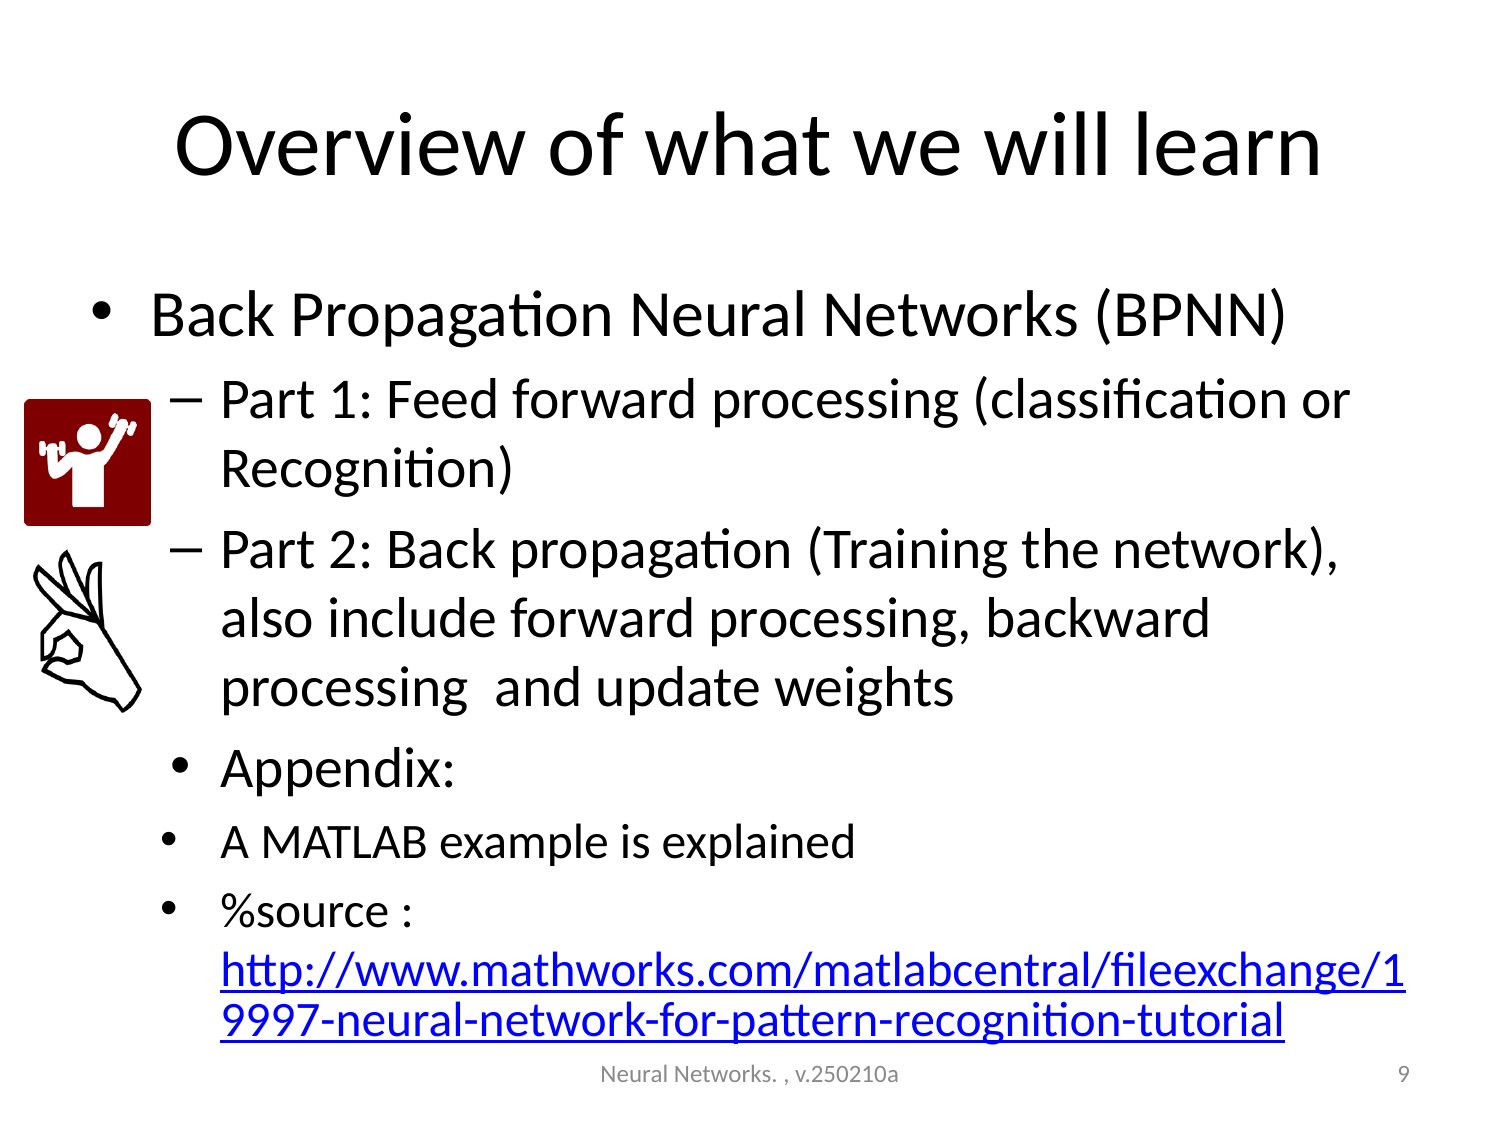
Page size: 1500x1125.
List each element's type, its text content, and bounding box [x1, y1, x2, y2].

title Overview of what we will learn [75, 45, 1425, 233]
list Back Propagation Neural Networks (BPNN) Part 1: Feed forward processing (classification or Recognition) Part 2: Back propagation (Training the network), also include forward processing, backward processing and update weights Appendix: A MATLAB example is explained %source : http://www.mathworks.com/matlabcentral/fileexchange/19997-neural-network-for-pattern-recognition-tutorial [75, 262, 1425, 1005]
footer Neural Networks. , v.250210a [512, 1042, 988, 1103]
picture [33, 549, 143, 713]
slide_number 9 [1074, 1042, 1425, 1103]
picture [24, 399, 151, 526]
